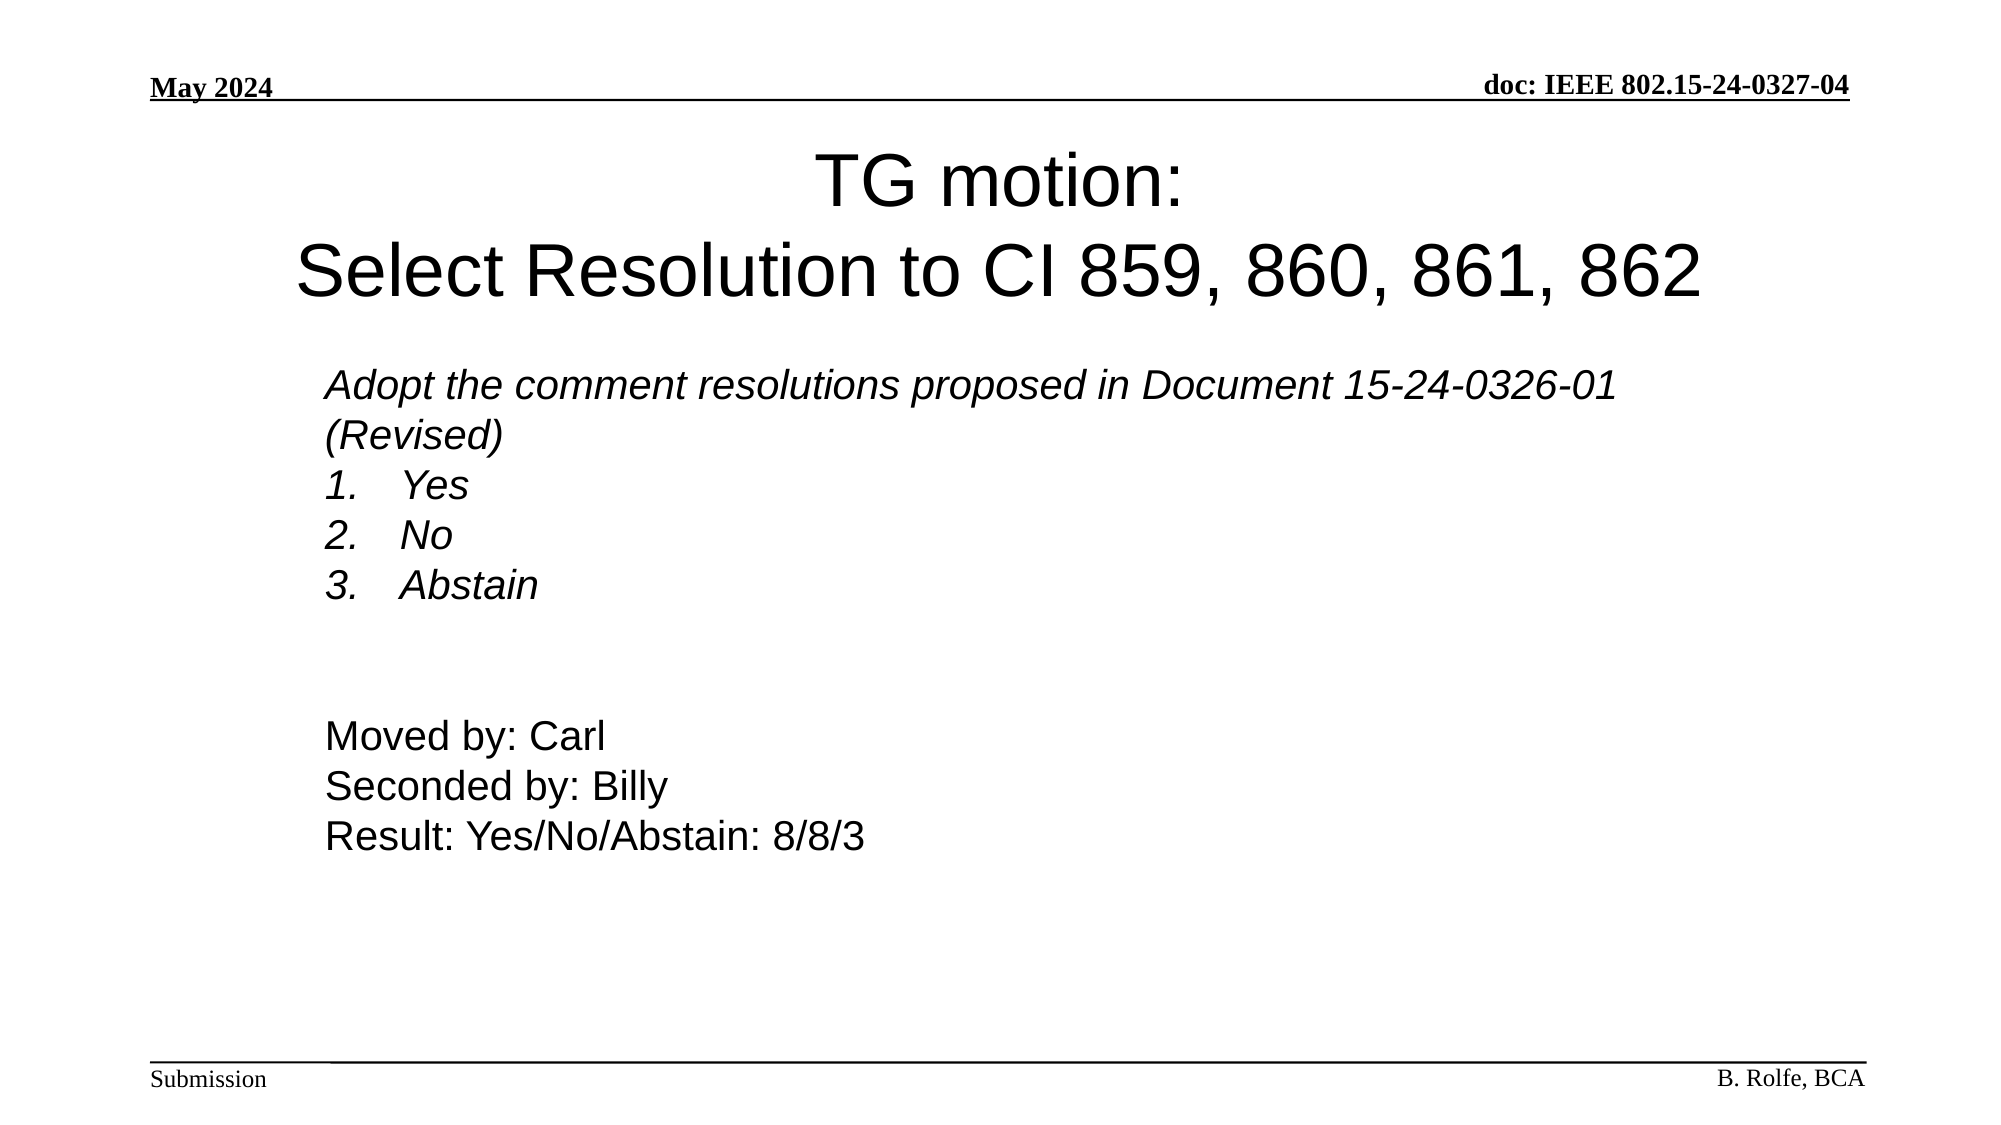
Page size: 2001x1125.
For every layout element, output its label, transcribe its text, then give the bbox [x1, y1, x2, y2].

title TG motion: Select Resolution to CI 859, 860, 861, 862 [287, 127, 1713, 316]
text_box Adopt the comment resolutions proposed in Document 15-24-0326-01 (Revised) Yes No Abstain Moved by: Carl Seconded by: Billy Result: Yes/No/Abstain: 8/8/3 [324, 357, 1675, 1010]
